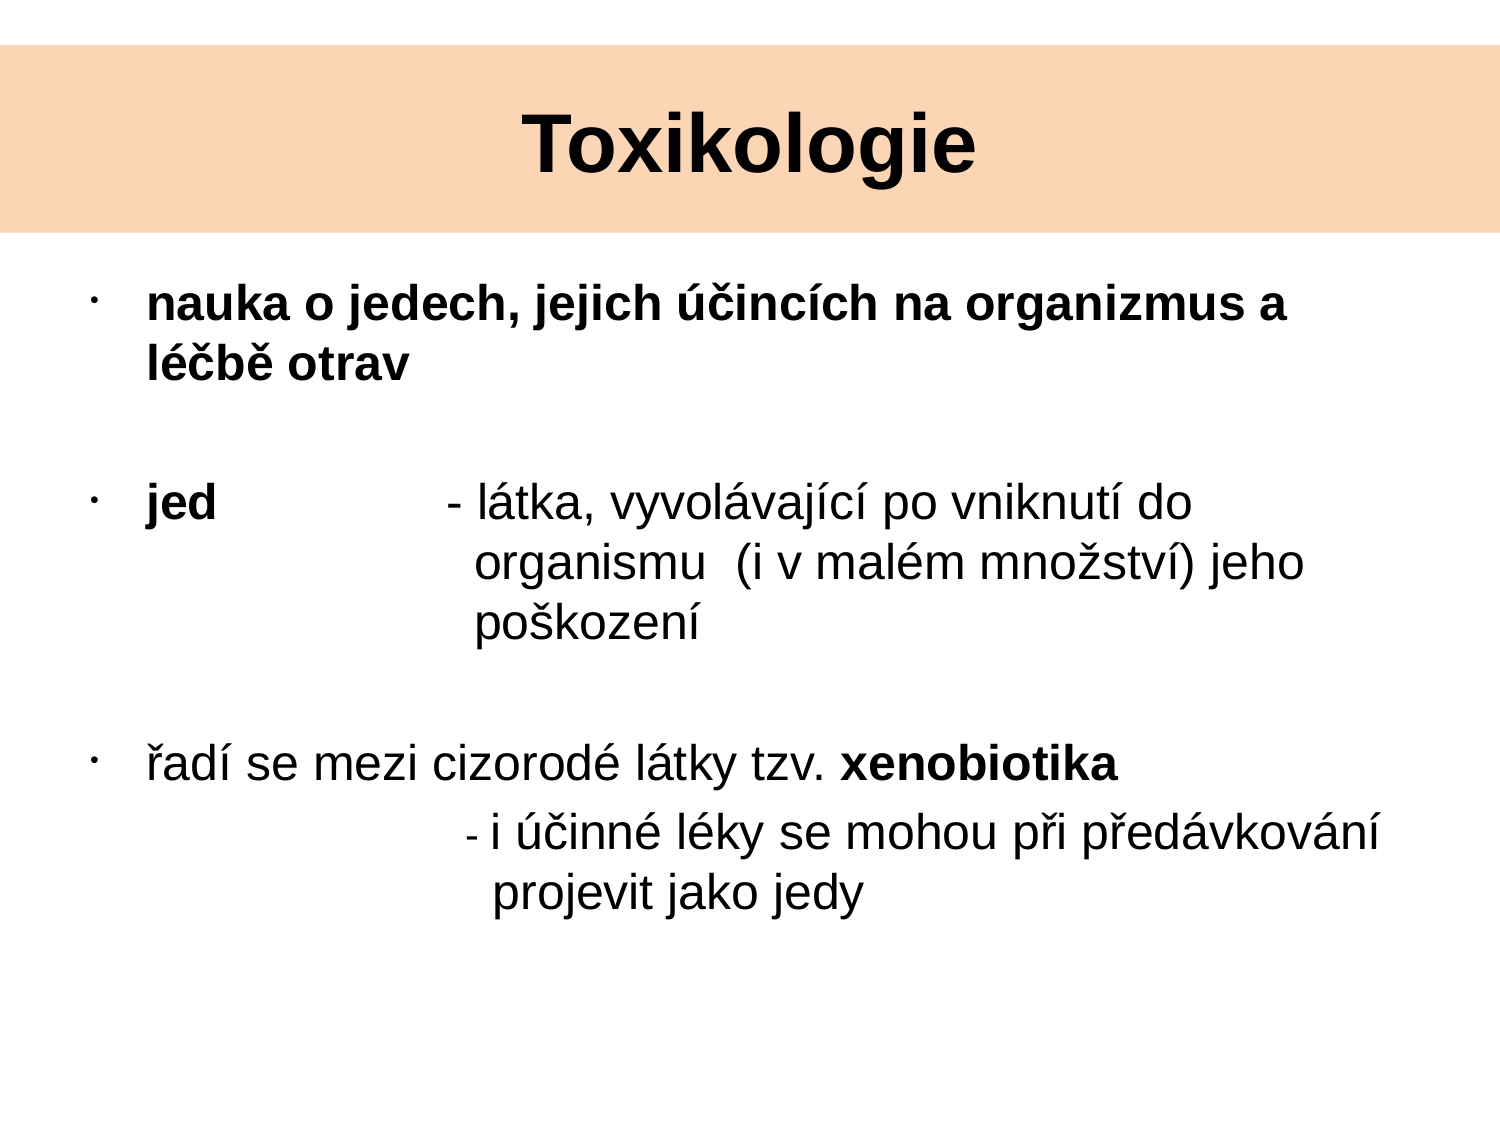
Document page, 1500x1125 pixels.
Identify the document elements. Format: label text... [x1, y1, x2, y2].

title Toxikologie [0, 45, 1500, 233]
list nauka o jedech, jejich účincích na organizmus a léčbě otrav jed - látka, vyvolávající po vniknutí do organismu (i v malém množství) jeho poškození řadí se mezi cizorodé látky tzv. xenobiotika - i účinné léky se mohou při předávkování projevit jako jedy [75, 262, 1425, 1005]
